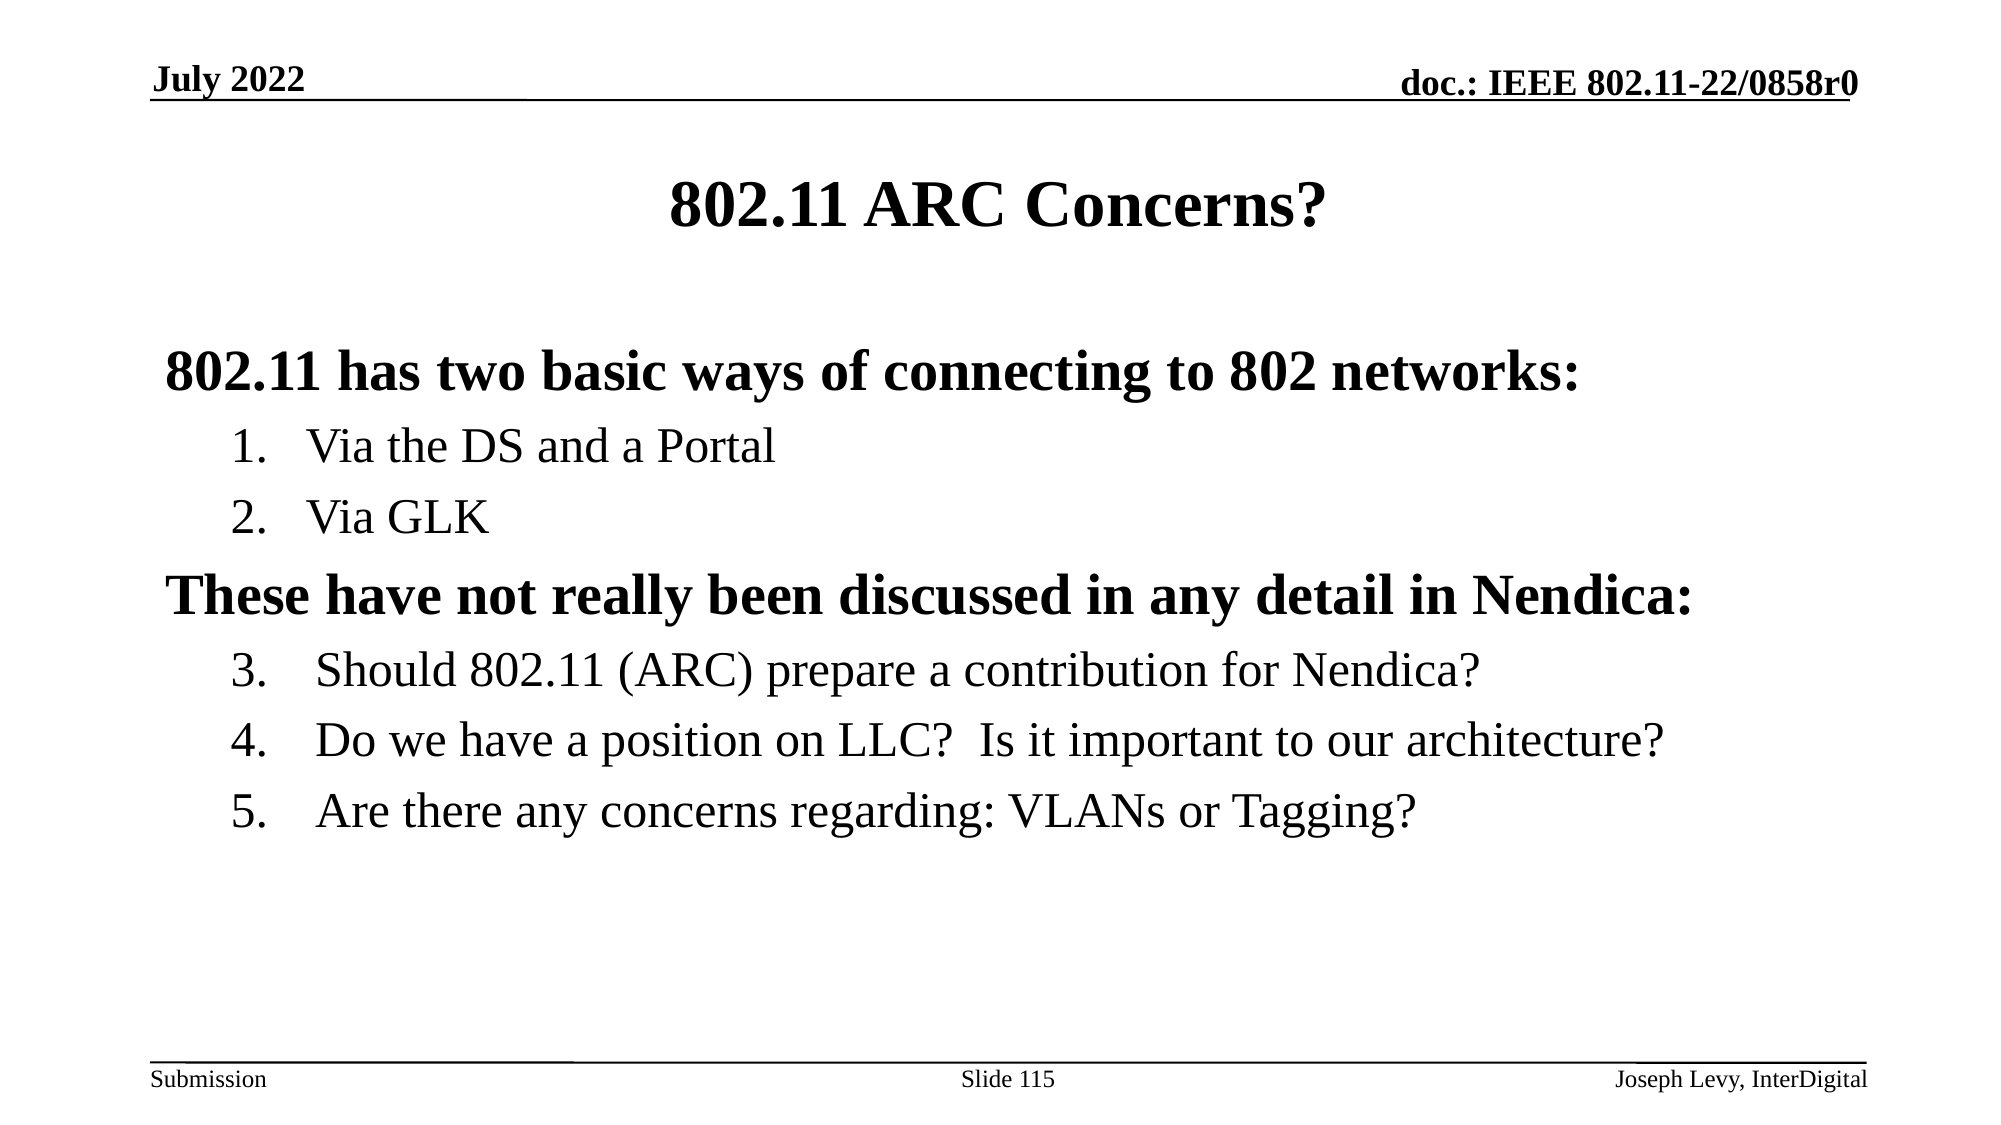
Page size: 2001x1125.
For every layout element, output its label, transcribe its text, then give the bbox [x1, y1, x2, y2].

slide_number Slide 115 [950, 1061, 1067, 1123]
footer Joseph Levy, InterDigital [1171, 1061, 1869, 1093]
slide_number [152, 54, 563, 100]
title 802.11 ARC Concerns? [149, 112, 1850, 288]
list 802.11 has two basic ways of connecting to 802 networks: Via the DS and a Portal Via GLK These have not really been discussed in any detail in Nendica: Should 802.11 (ARC) prepare a contribution for Nendica? Do we have a position on LLC? Is it important to our architecture? Are there any concerns regarding: VLANs or Tagging? [149, 324, 1850, 1000]
